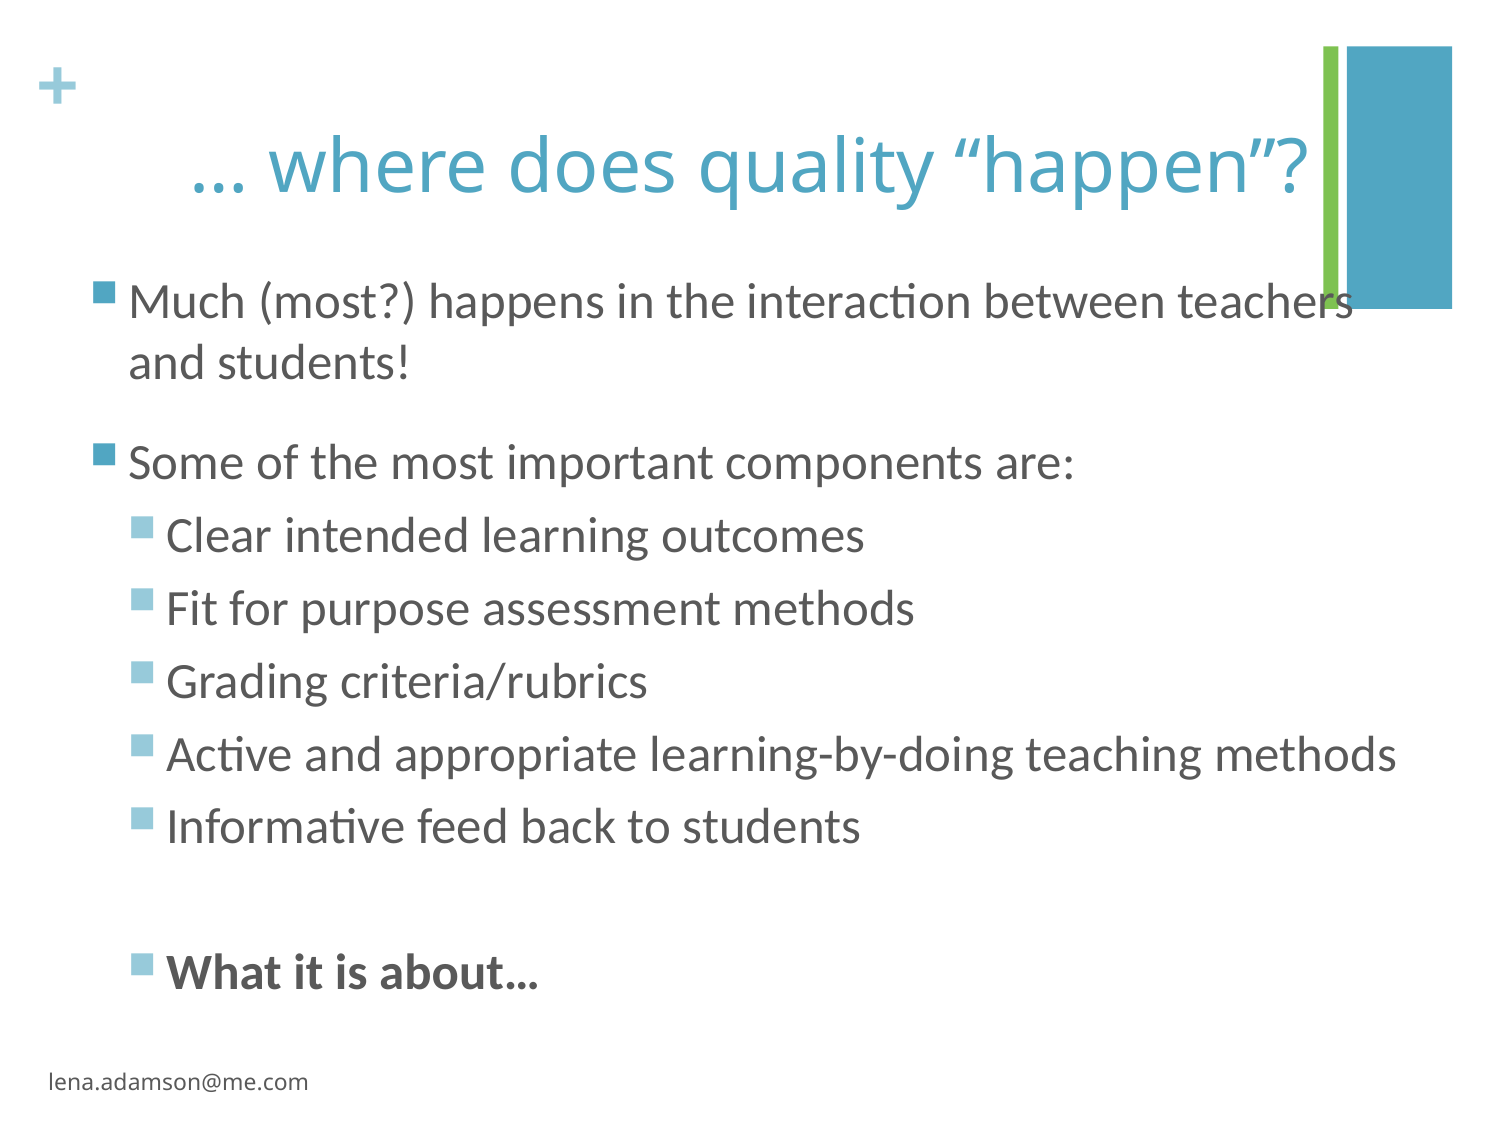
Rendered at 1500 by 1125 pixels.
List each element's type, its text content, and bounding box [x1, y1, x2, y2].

list Much (most?) happens in the interaction between teachers and students! Some of the most important components are: Clear intended learning outcomes Fit for purpose assessment methods Grading criteria/rubrics Active and appropriate learning-by-doing teaching methods Informative feed back to students What it is about… [75, 259, 1425, 1038]
footer lena.adamson@me.com [33, 1053, 1038, 1114]
title … where does quality “happen”? [75, 110, 1425, 194]
